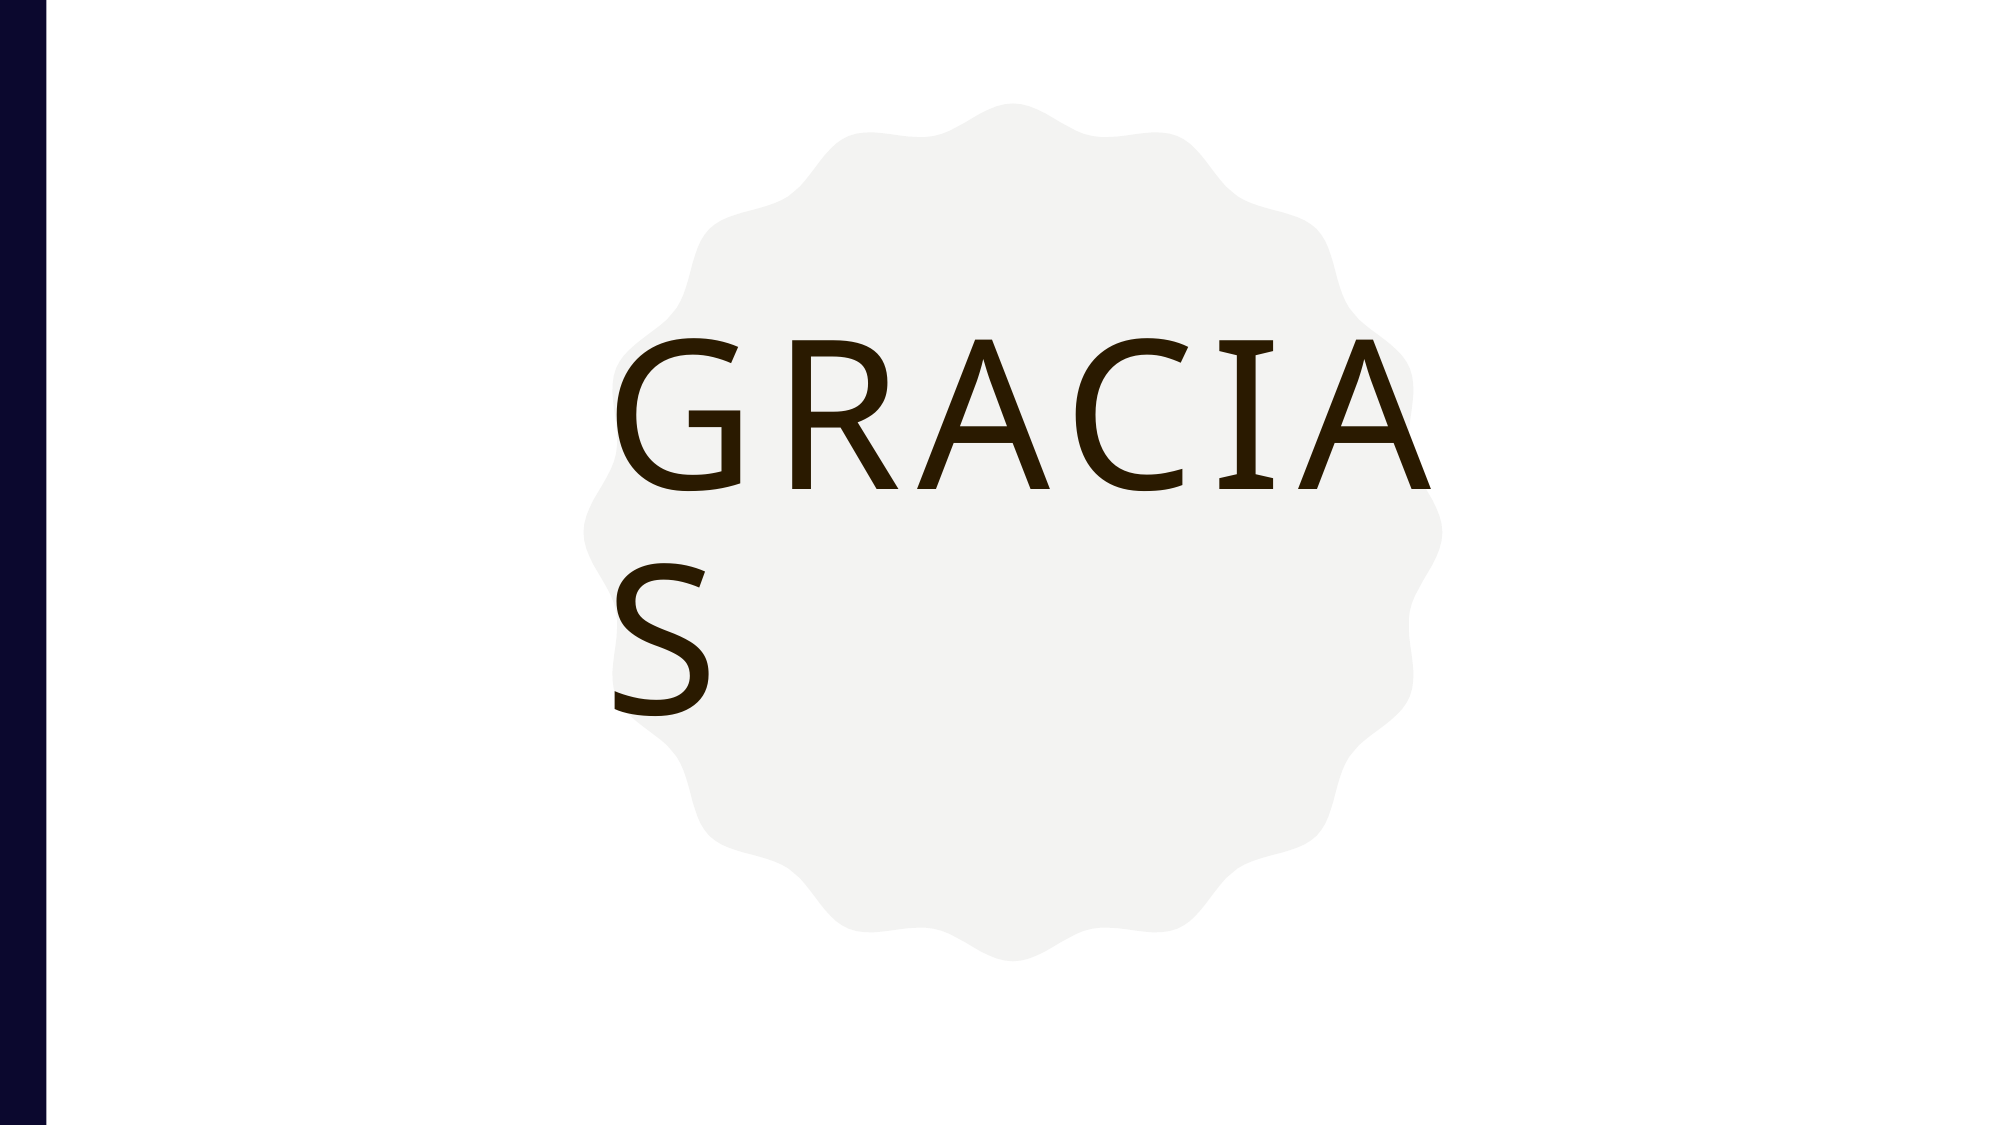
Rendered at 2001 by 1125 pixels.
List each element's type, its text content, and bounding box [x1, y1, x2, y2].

title Gracias [589, 178, 1490, 891]
